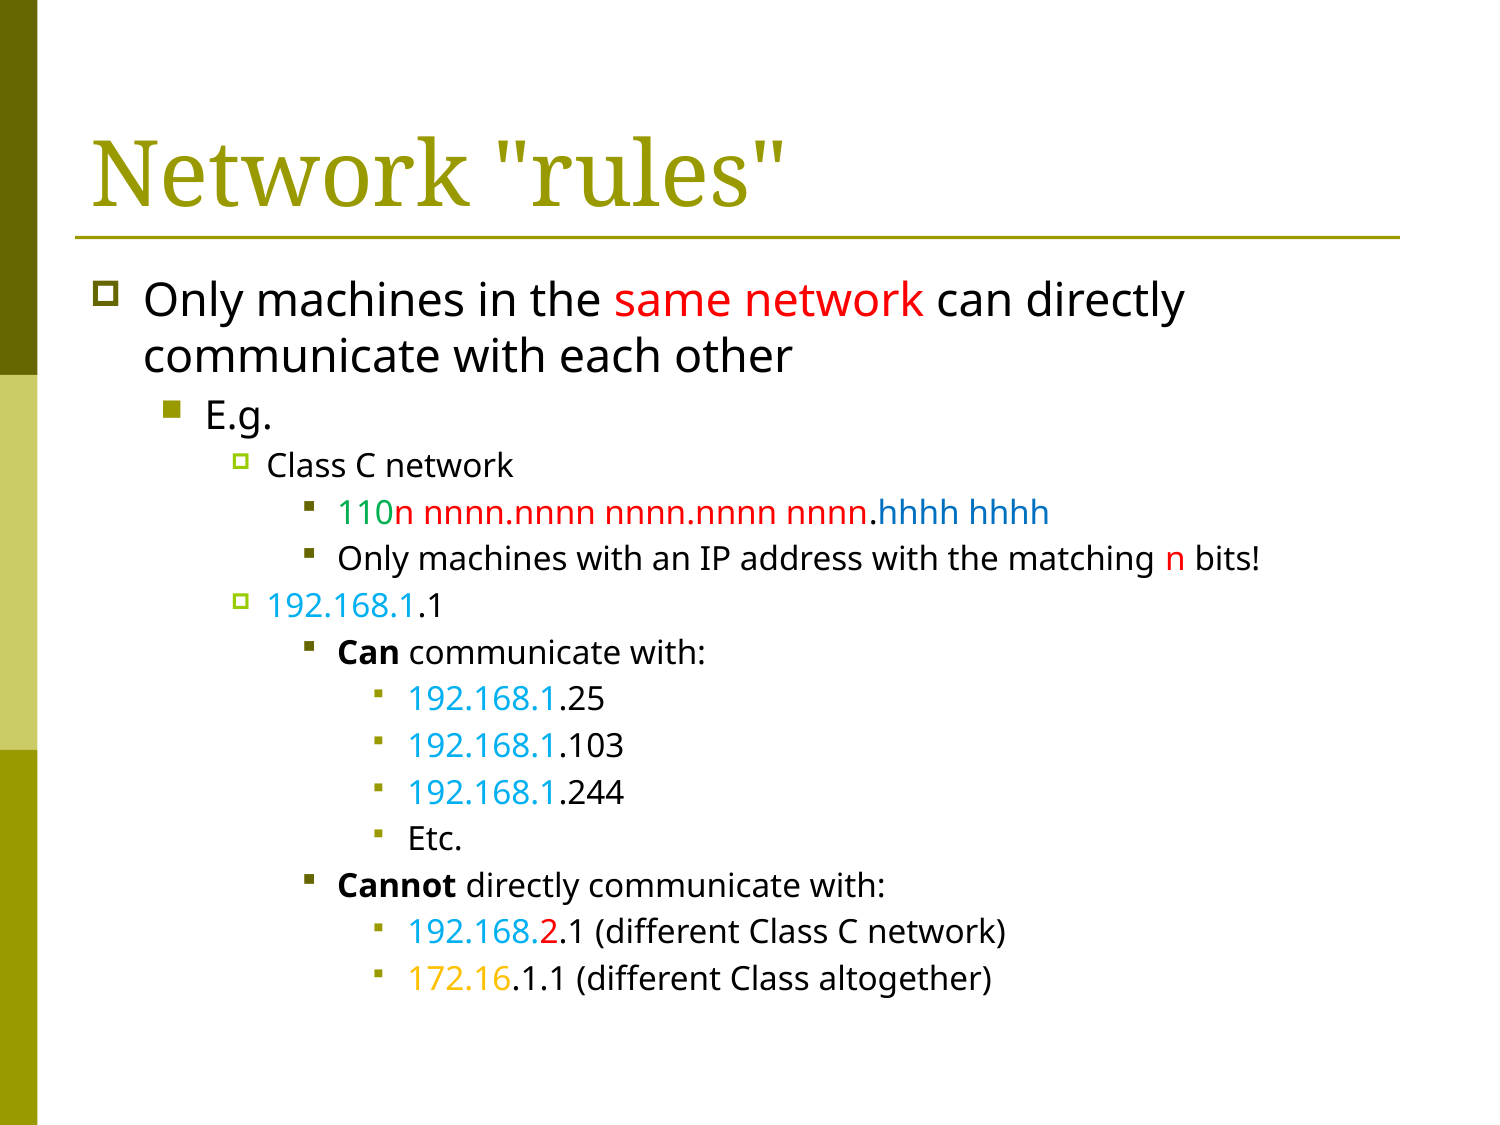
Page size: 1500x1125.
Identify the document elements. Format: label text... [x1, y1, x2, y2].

title Network "rules" [74, 45, 1426, 233]
list Only machines in the same network can directly communicate with each other E.g. Class C network 110n nnnn.nnnn nnnn.nnnn nnnn.hhhh hhhh Only machines with an IP address with the matching n bits! 192.168.1.1 Can communicate with: 192.168.1.25 192.168.1.103 192.168.1.244 Etc. Cannot directly communicate with: 192.168.2.1 (different Class C network) 172.16.1.1 (different Class altogether) [74, 262, 1426, 1006]
